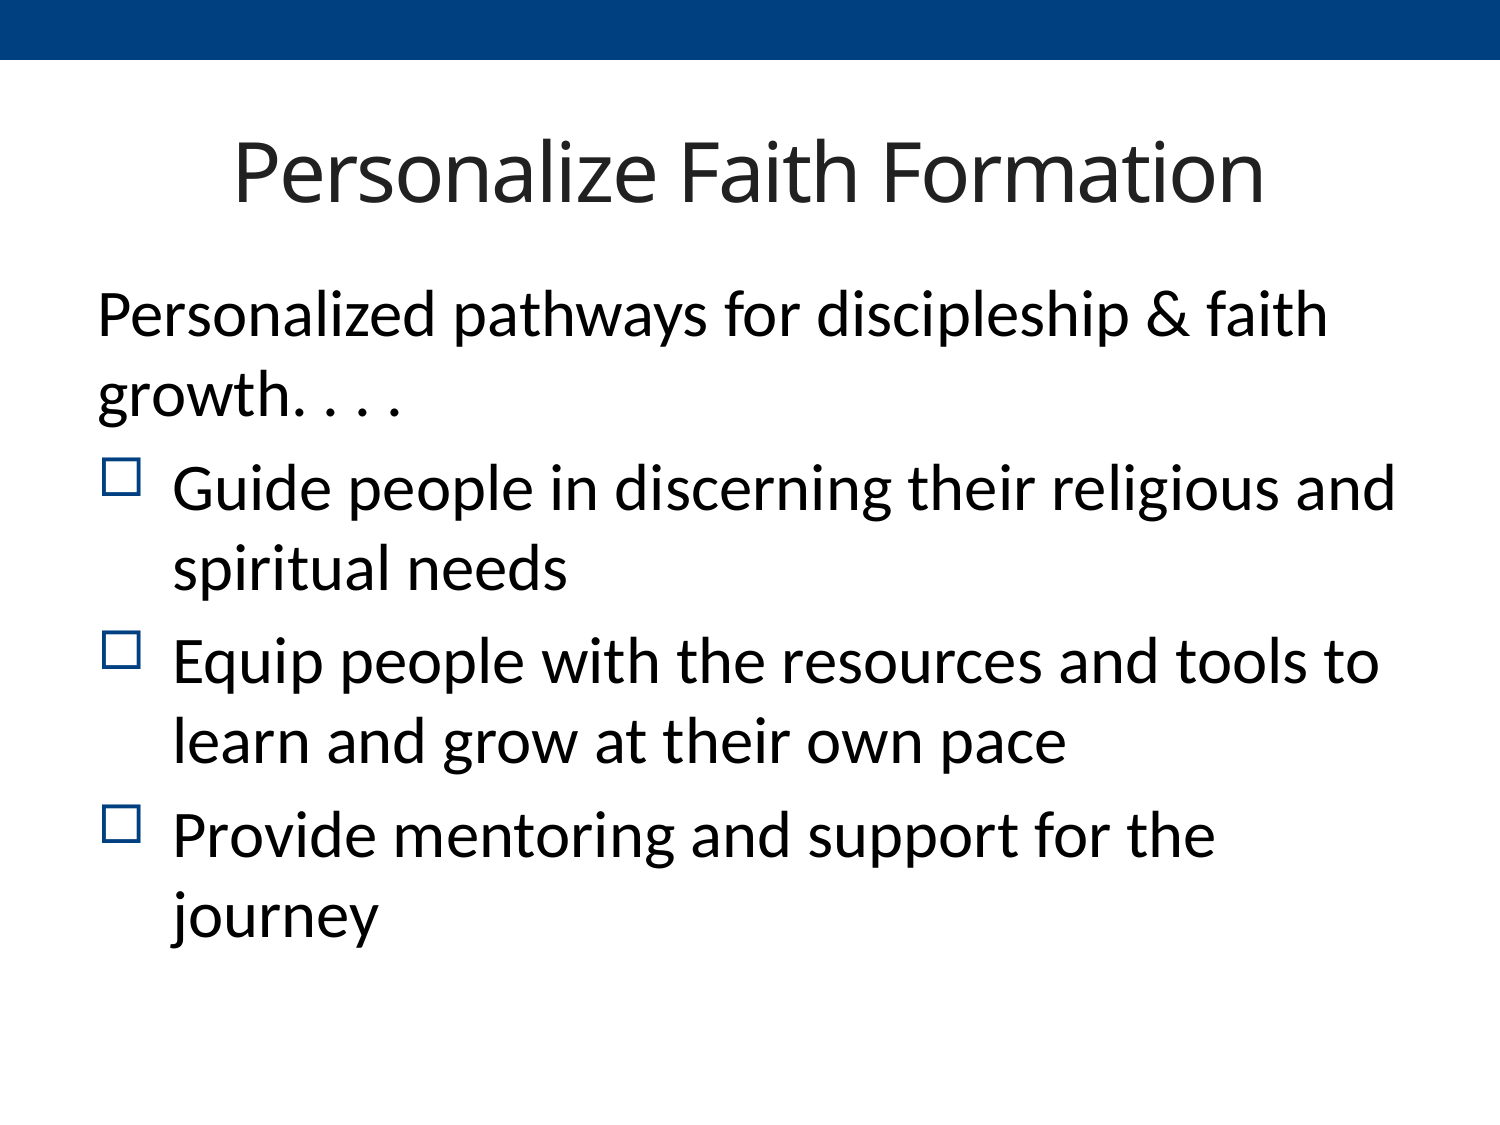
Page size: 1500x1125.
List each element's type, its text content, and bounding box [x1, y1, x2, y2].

list Personalized pathways for discipleship & faith growth. . . . Guide people in discerning their religious and spiritual needs Equip people with the resources and tools to learn and grow at their own pace Provide mentoring and support for the journey [75, 262, 1425, 1063]
title Personalize Faith Formation [75, 87, 1425, 250]
